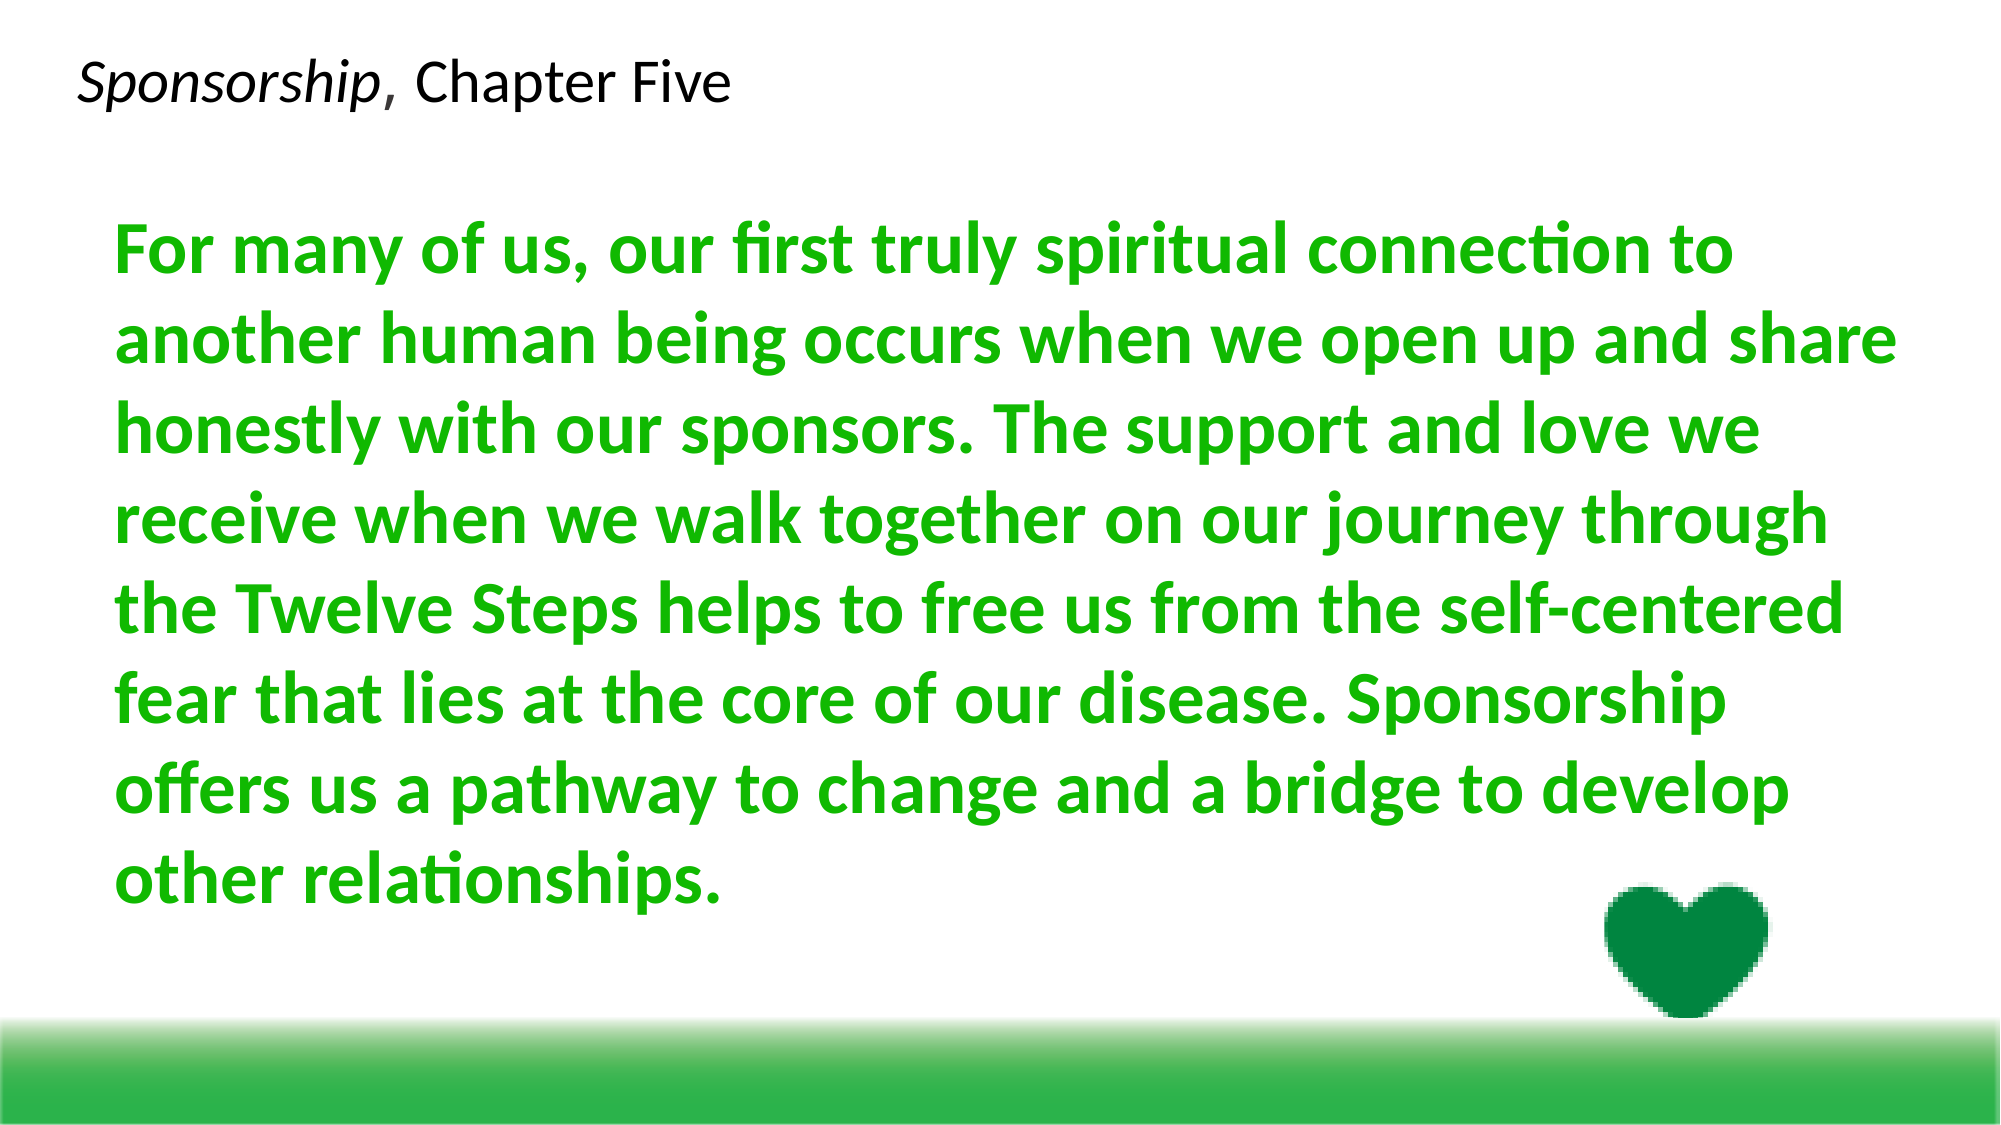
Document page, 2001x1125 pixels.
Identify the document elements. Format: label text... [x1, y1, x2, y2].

text_box For many of us, our first truly spiritual connection to another human being occurs when we open up and share honestly with our sponsors. The support and love we receive when we walk together on our journey through the Twelve Steps helps to free us from the self-centered fear that lies at the core of our disease. Sponsorship offers us a pathway to change and a bridge to develop other relationships. [99, 191, 1934, 927]
picture [0, 849, 2000, 1125]
text_box Sponsorship, Chapter Five [62, 33, 958, 123]
